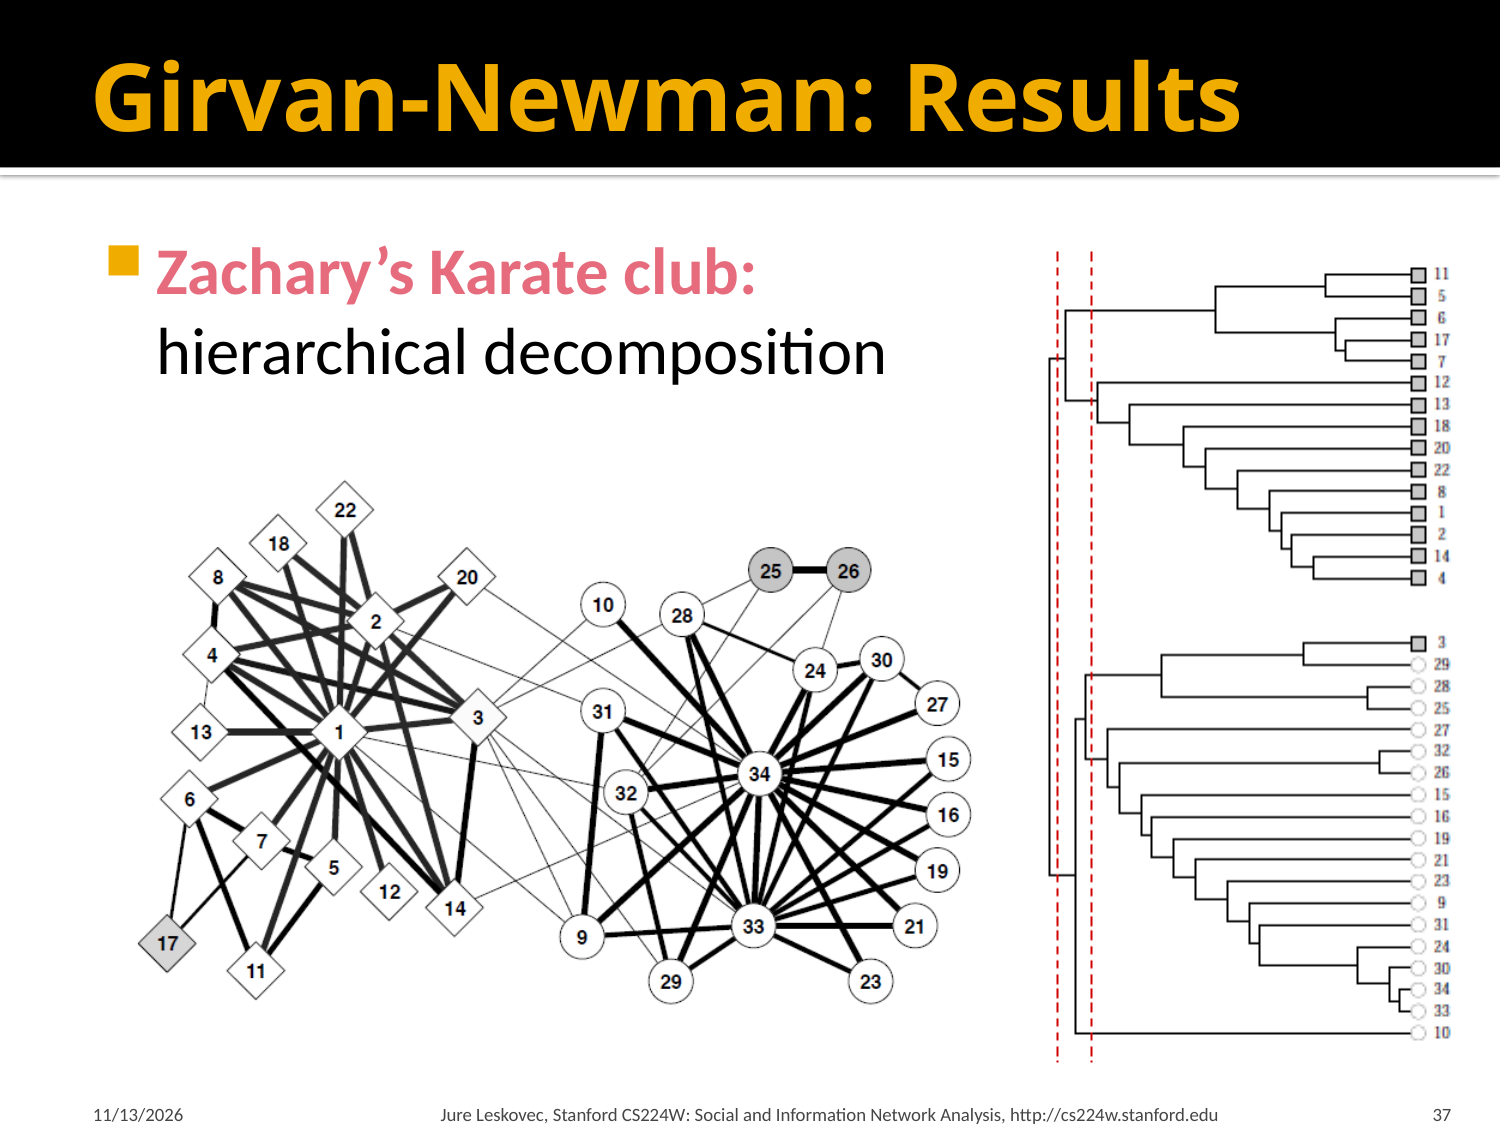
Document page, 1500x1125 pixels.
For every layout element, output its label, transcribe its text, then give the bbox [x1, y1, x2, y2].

picture [124, 474, 989, 1025]
slide_number 37 [1345, 1080, 1467, 1125]
footer Jure Leskovec, Stanford CS224W: Social and Information Network Analysis, http://cs224w.stanford.edu [433, 1080, 1337, 1125]
title Girvan-Newman: Results [75, 12, 1425, 175]
picture [1024, 248, 1475, 1069]
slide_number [75, 1080, 425, 1125]
list Zachary’s Karate club: hierarchical decomposition [75, 212, 1425, 1075]
